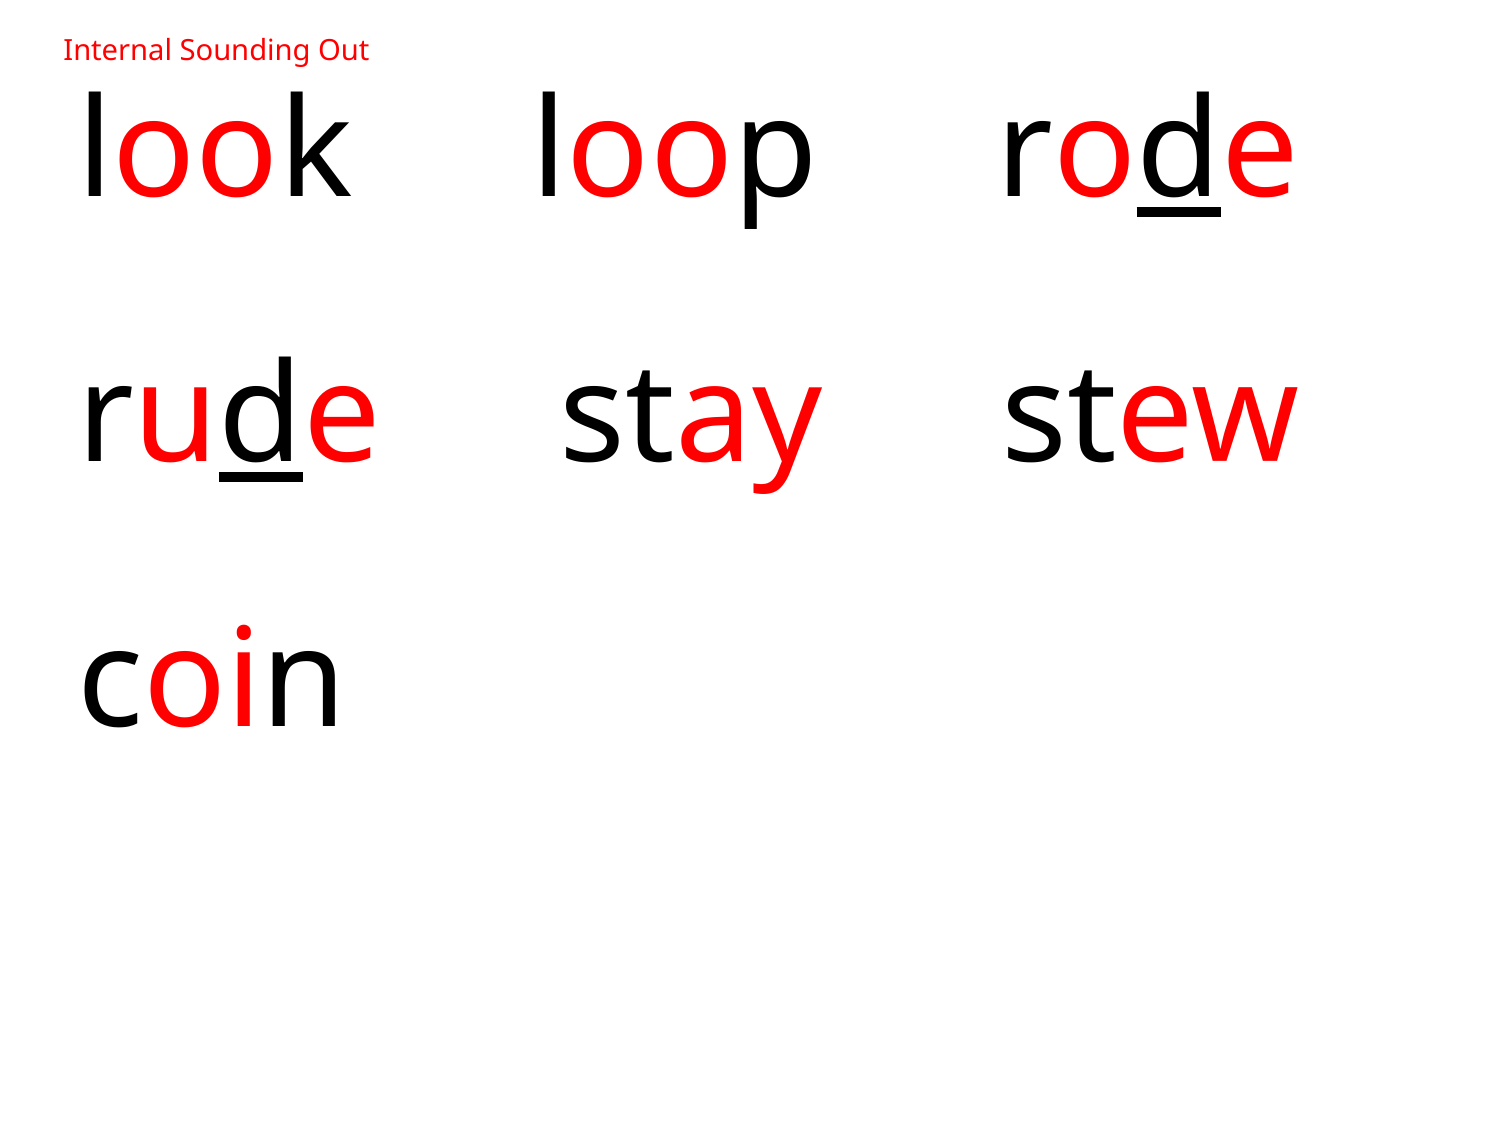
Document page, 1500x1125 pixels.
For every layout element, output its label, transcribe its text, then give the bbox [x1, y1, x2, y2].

text_box Internal Sounding Out [48, 23, 441, 74]
text_box look loop rode rude stay stew coin [26, 51, 1478, 762]
